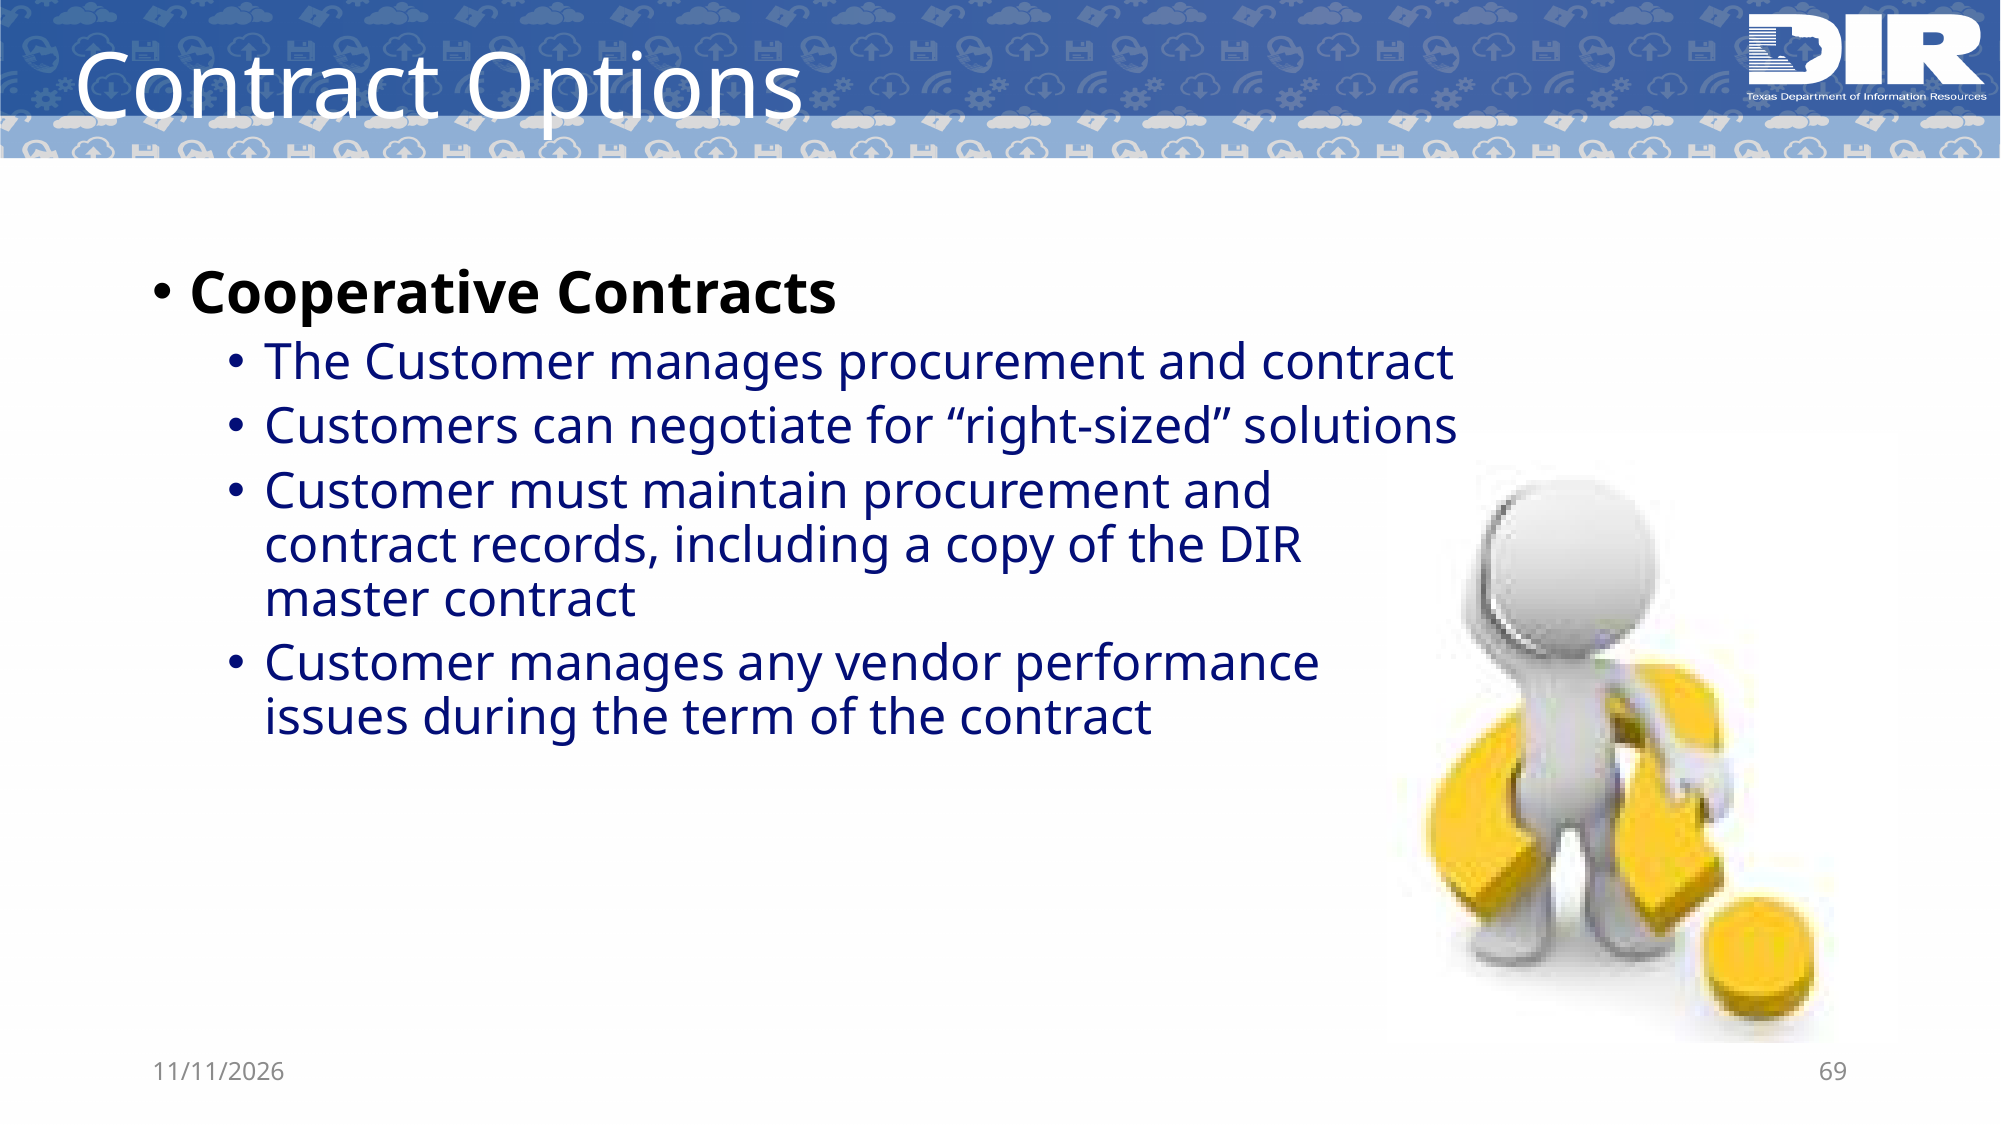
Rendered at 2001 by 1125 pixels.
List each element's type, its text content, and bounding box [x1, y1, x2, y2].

picture [0, 0, 2001, 1125]
list Cooperative Contracts The Customer manages procurement and contract Customers can negotiate for “right-sized” solutions Customer must maintain procurement and contract records, including a copy of the DIR master contract Customer manages any vendor performance issues during the term of the contract [137, 255, 1481, 1014]
slide_number 69 [1412, 1043, 1863, 1103]
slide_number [137, 1042, 588, 1103]
title Contract Options [58, 0, 1863, 179]
